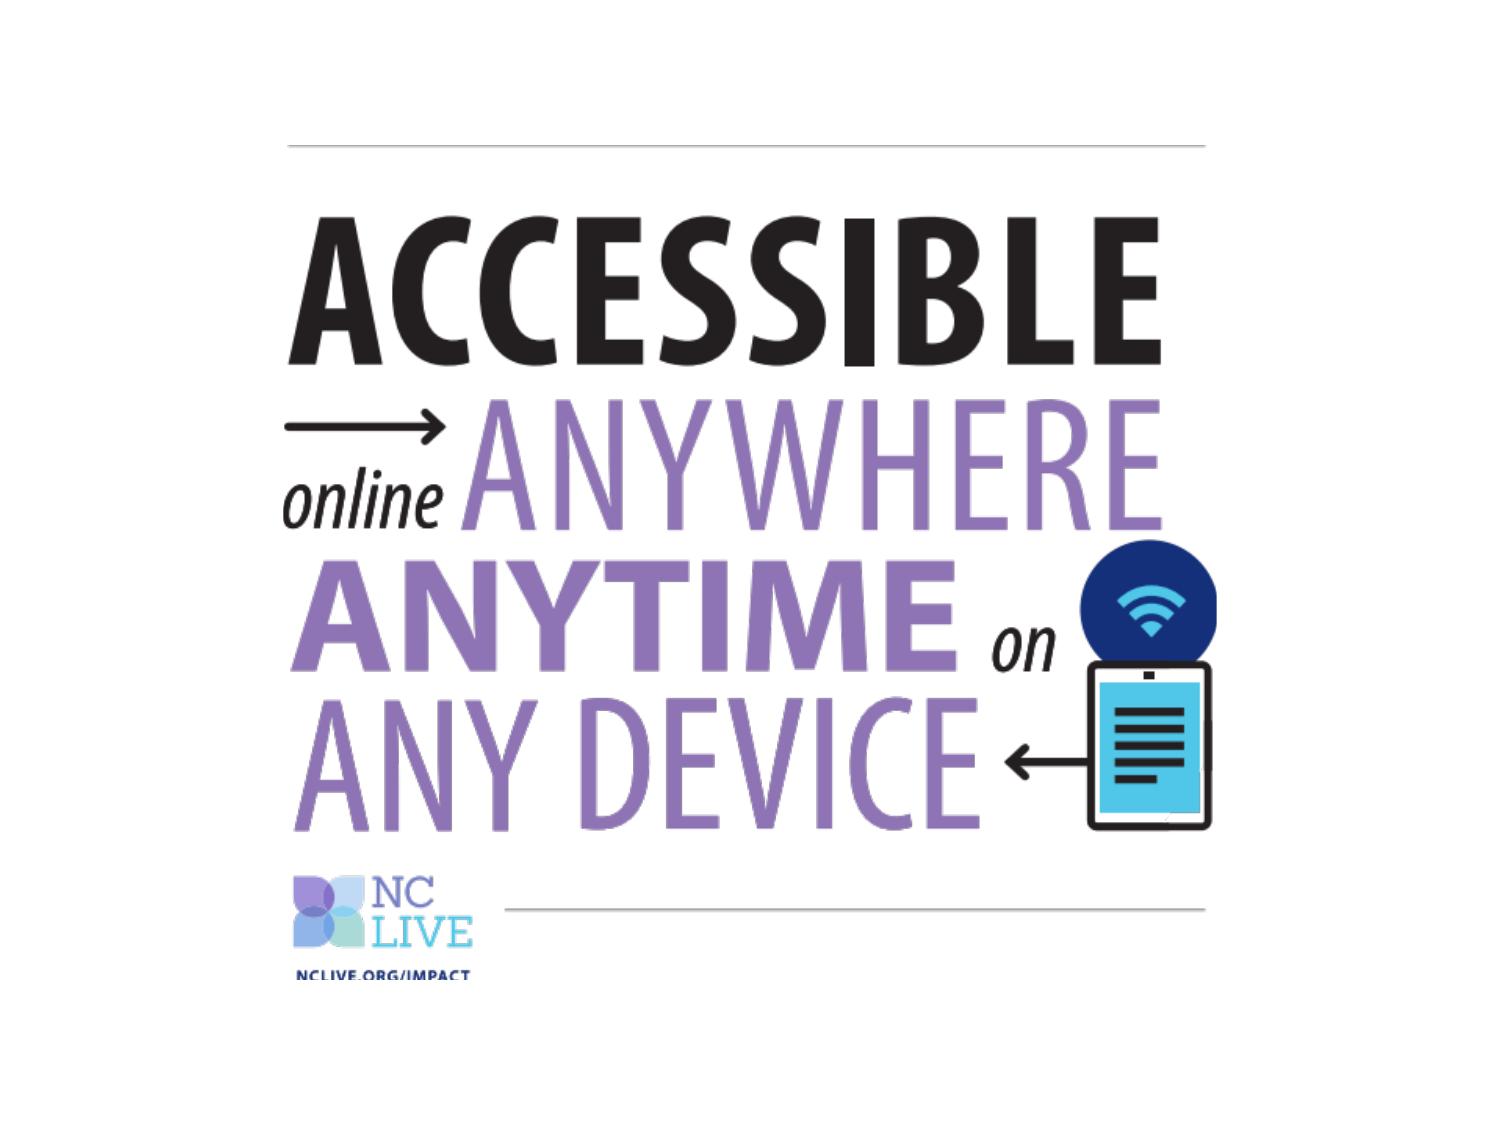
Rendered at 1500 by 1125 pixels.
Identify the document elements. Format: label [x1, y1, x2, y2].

picture [283, 145, 1217, 980]
